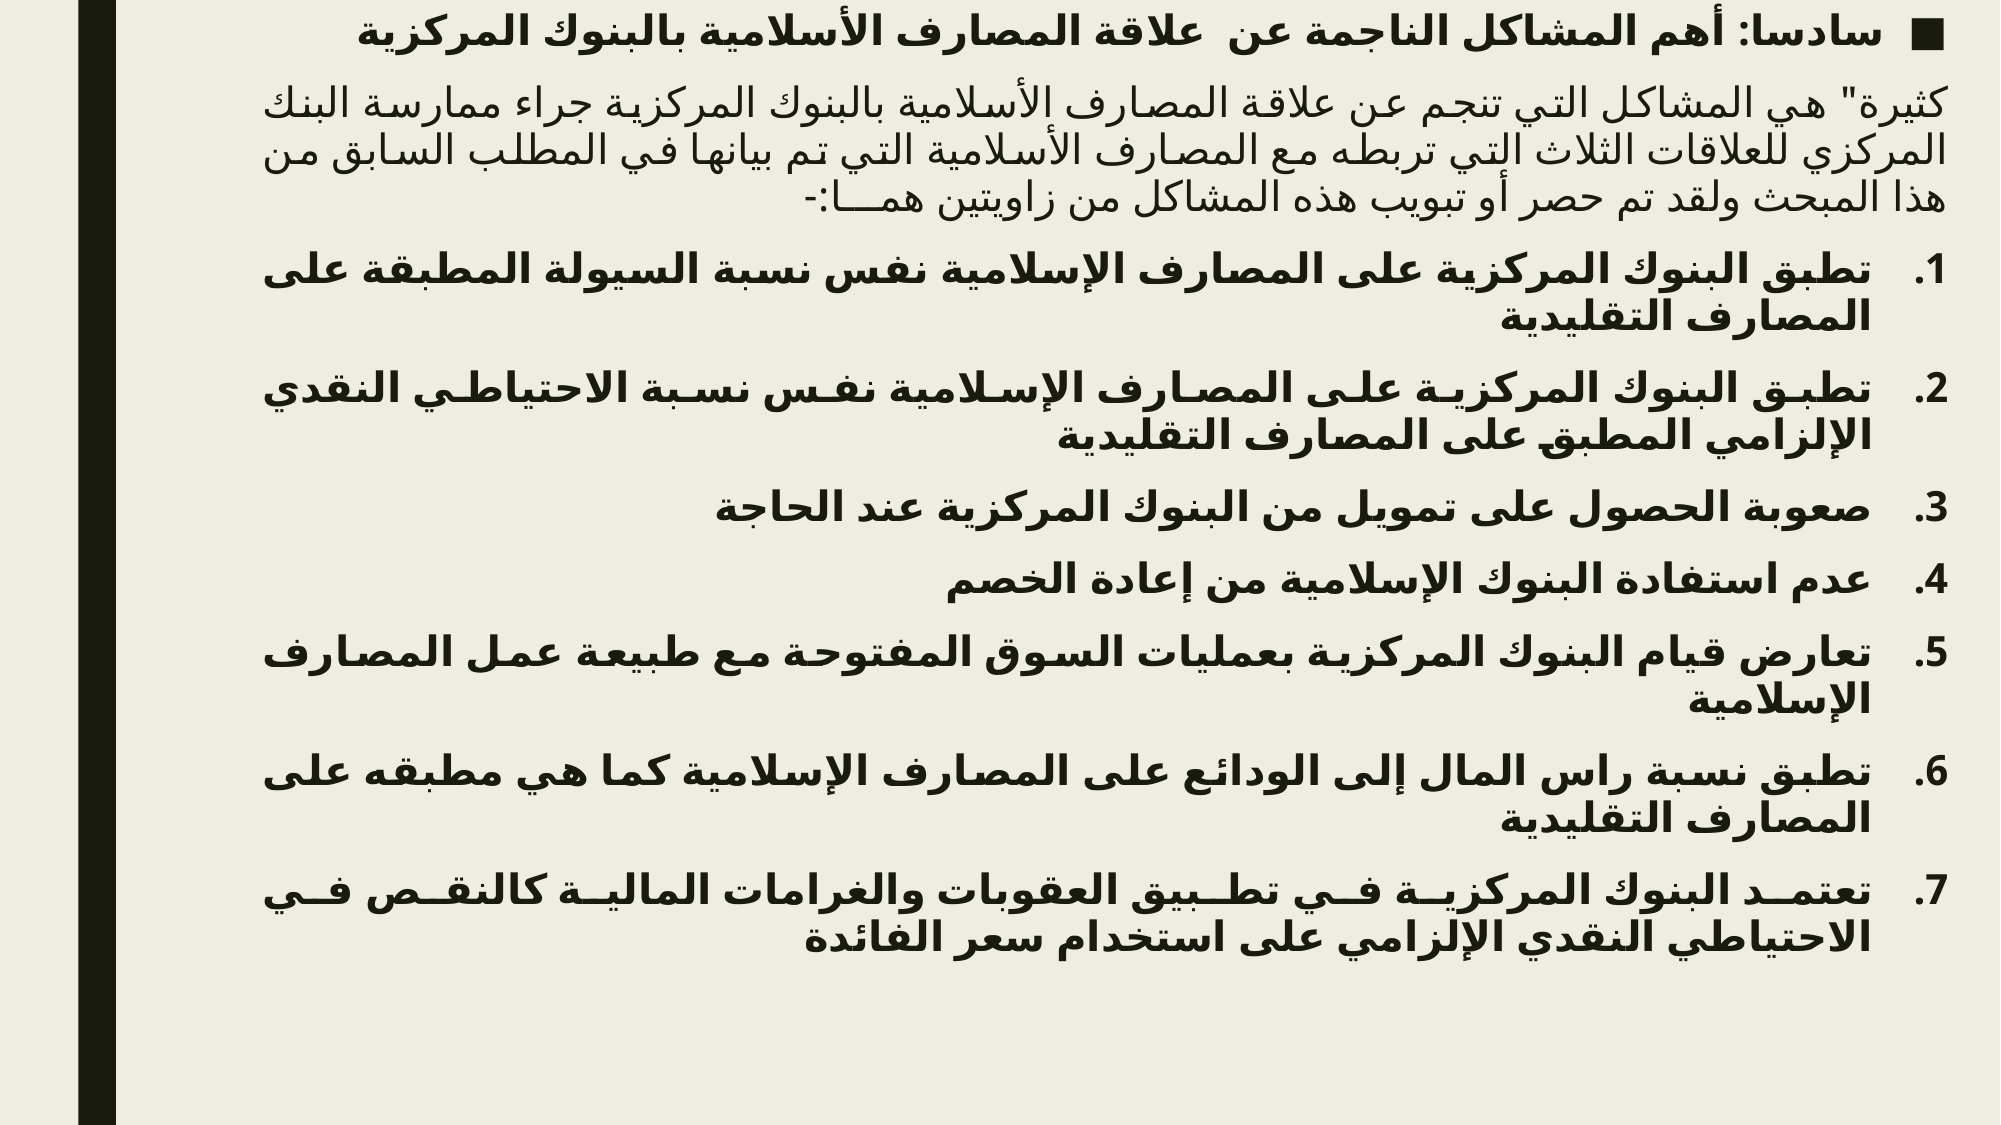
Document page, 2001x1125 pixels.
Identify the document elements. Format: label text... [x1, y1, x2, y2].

list سادسا: أهم المشاكل الناجمة عن علاقة المصارف الأسلامية بالبنوك المركزية كثيرة" هي المشاكل التي تنجم عن علاقة المصارف الأسلامية بالبنوك المركزية جراء ممارسة البنك المركزي للعلاقات الثلاث التي تربطه مع المصارف الأسلامية التي تم بيانها في المطلب السابق من هذا المبحث ولقد تم حصر أو تبويب هذه المشاكل من زاويتين همـــا:- تطبق البنوك المركزية على المصارف الإسلامية نفس نسبة السيولة المطبقة على المصارف التقليدية تطبق البنوك المركزية على المصارف الإسلامية نفس نسبة الاحتياطي النقدي الإلزامي المطبق على المصارف التقليدية صعوبة الحصول على تمويل من البنوك المركزية عند الحاجة عدم استفادة البنوك الإسلامية من إعادة الخصم تعارض قيام البنوك المركزية بعمليات السوق المفتوحة مع طبيعة عمل المصارف الإسلامية تطبق نسبة راس المال إلى الودائع على المصارف الإسلامية كما هي مطبقه على المصارف التقليدية تعتمد البنوك المركزية في تطبيق العقوبات والغرامات المالية كالنقص في الاحتياطي النقدي الإلزامي على استخدام سعر الفائدة [247, 0, 1964, 992]
